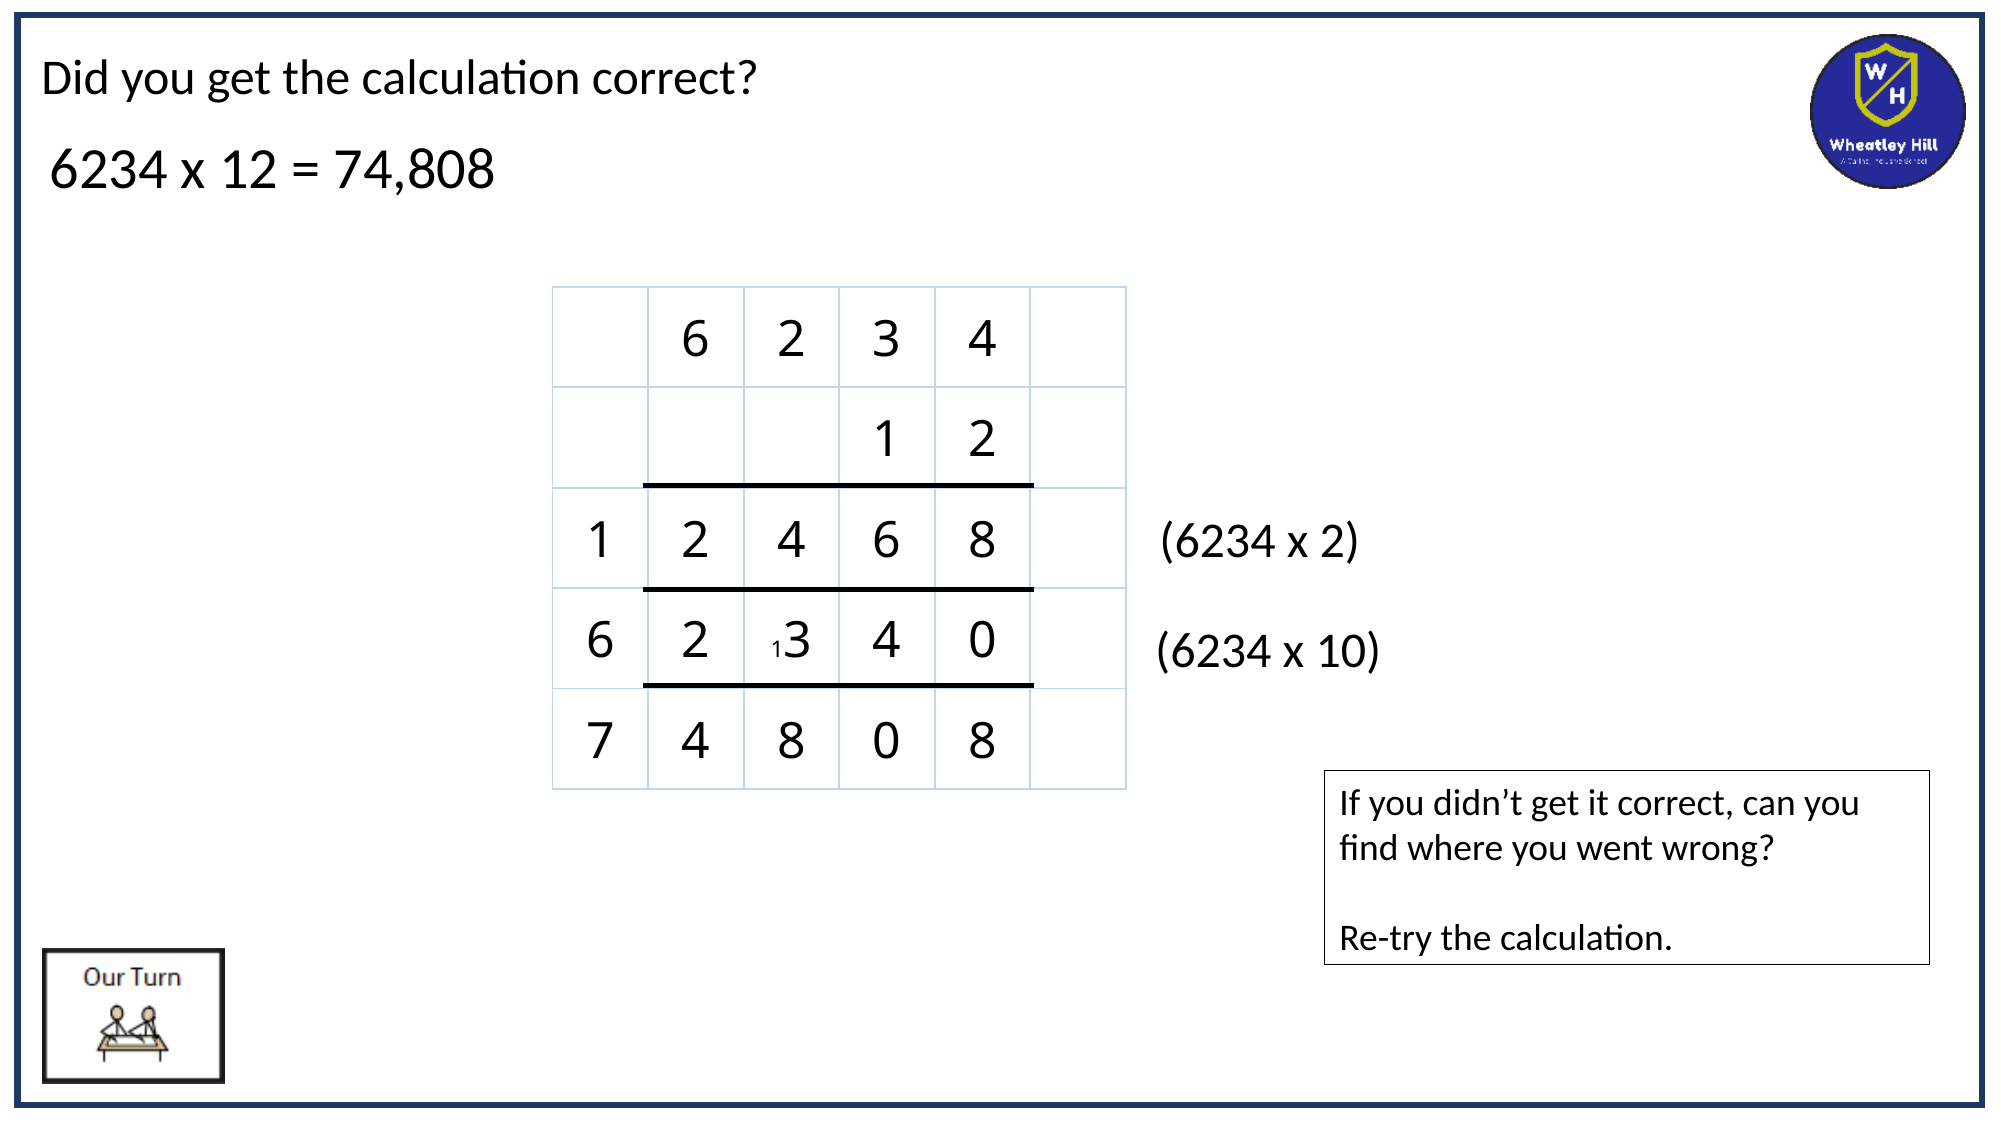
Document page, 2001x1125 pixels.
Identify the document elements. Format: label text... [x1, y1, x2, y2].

text_box 6234 x 12 = 74,808 [34, 123, 723, 208]
text_box [16, 14, 1983, 1106]
text_box Did you get the calculation correct? [26, 37, 912, 112]
text_box (6234 x 2) [1144, 500, 1505, 575]
text_box (6234 x 10) [1140, 609, 1406, 685]
text_box If you didn’t get it correct, can you find where you went wrong? Re-try the calculation. [1324, 770, 1930, 965]
picture [1810, 34, 1966, 190]
picture [42, 948, 225, 1085]
